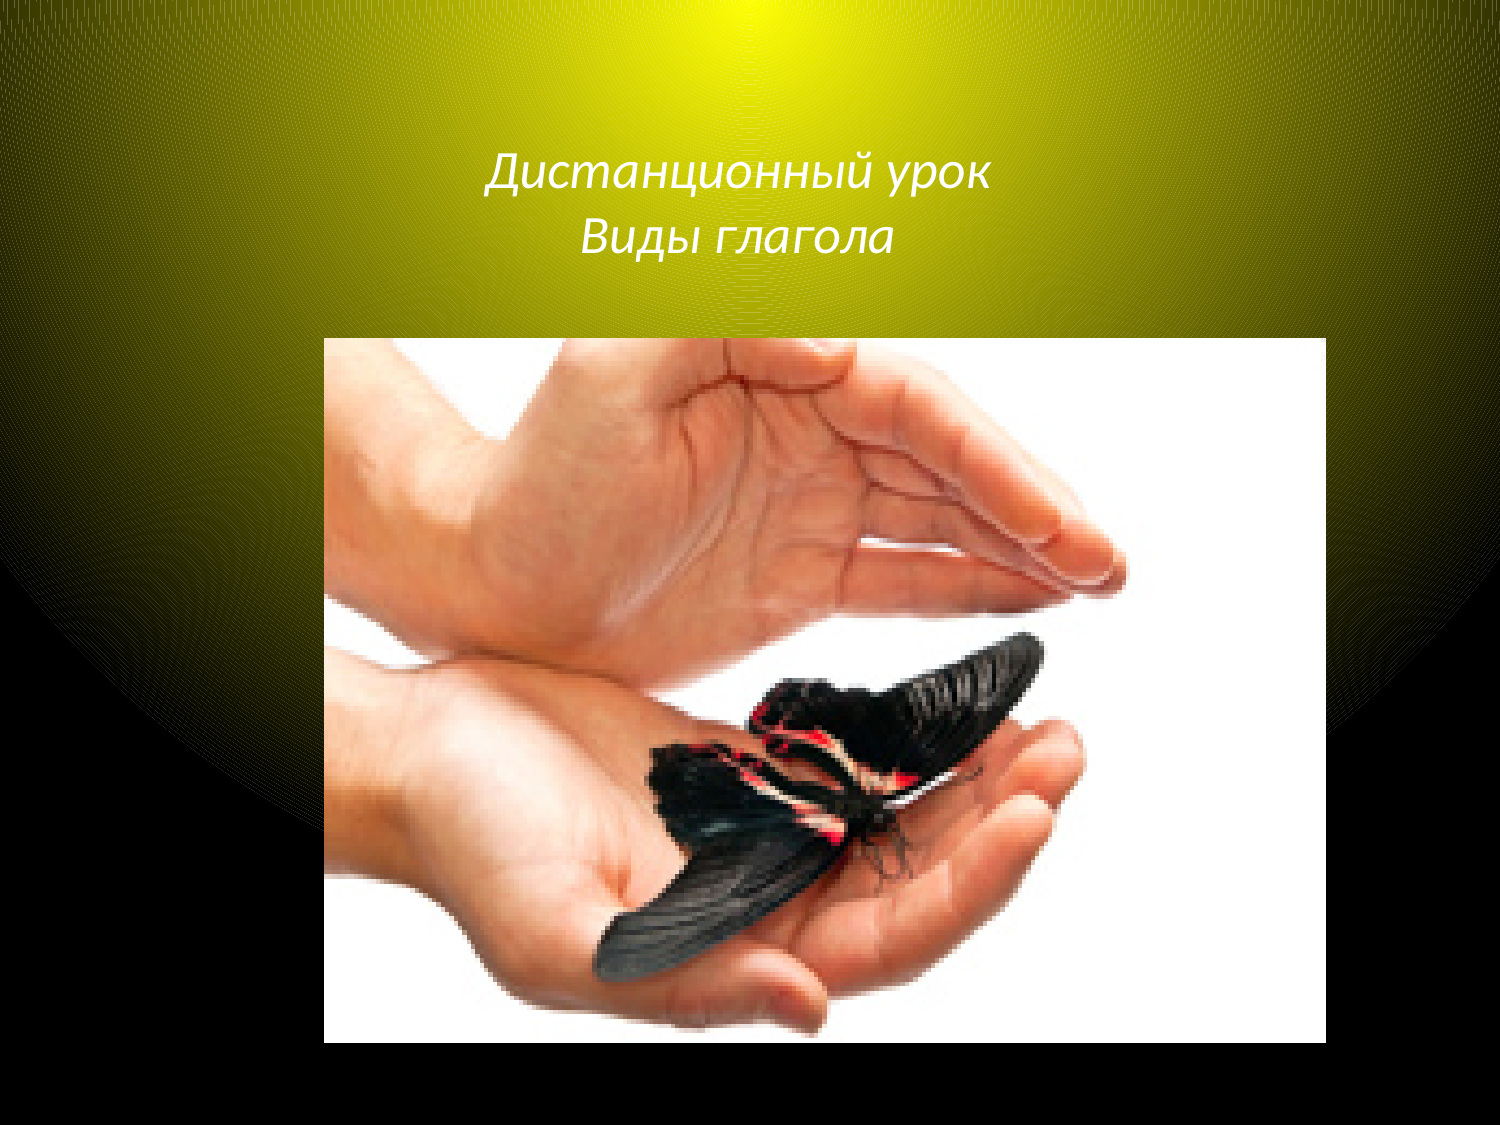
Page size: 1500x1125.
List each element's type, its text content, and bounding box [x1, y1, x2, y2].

picture [324, 337, 1326, 1044]
title Дистанционный урок Виды глагола [100, 125, 1376, 338]
